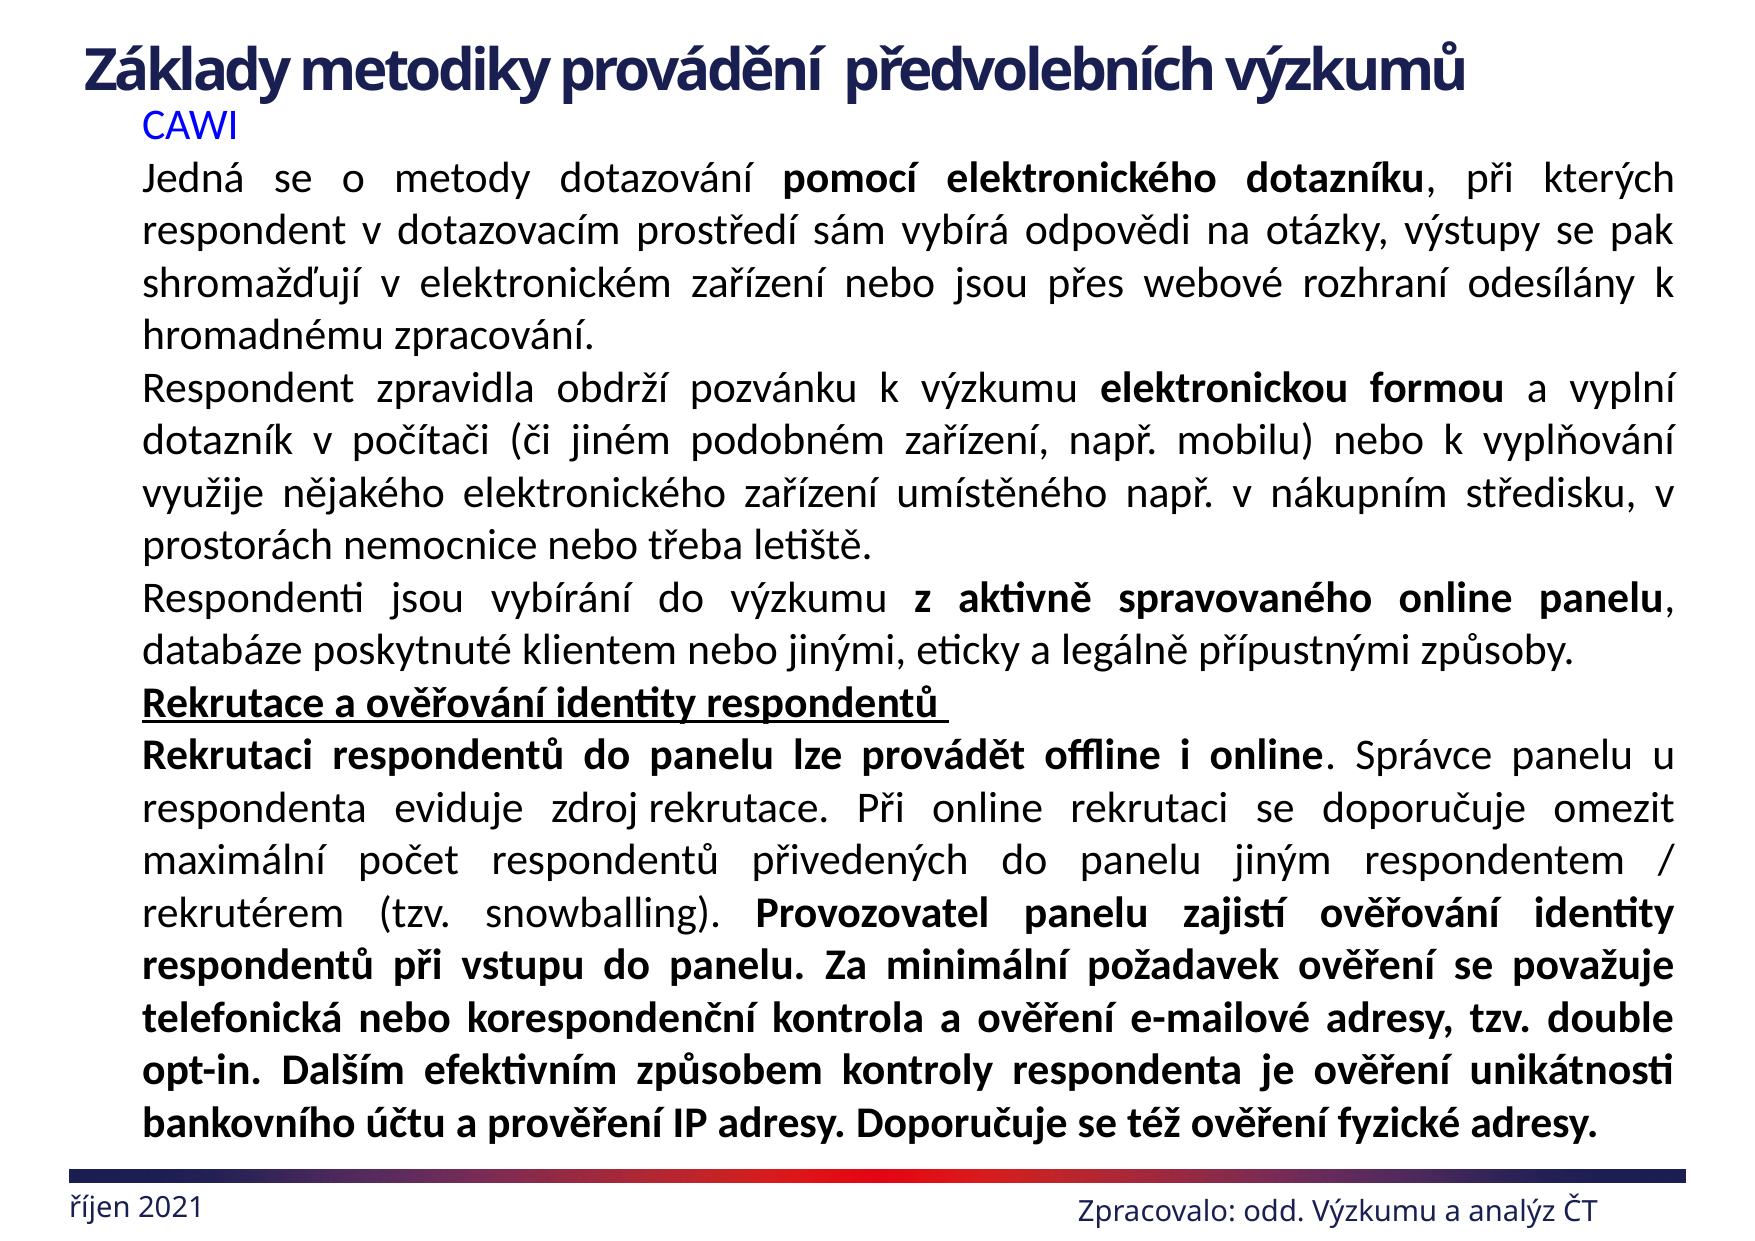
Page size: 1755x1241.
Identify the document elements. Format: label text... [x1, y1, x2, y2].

text_box CAWI Jedná se o metody dotazování pomocí elektronického dotazníku, při kterých respondent v dotazovacím prostředí sám vybírá odpovědi na otázky, výstupy se pak shromažďují v elektronickém zařízení nebo jsou přes webové rozhraní odesílány k hromadnému zpracování. Respondent zpravidla obdrží pozvánku k výzkumu elektronickou formou a vyplní dotazník v počítači (či jiném podobném zařízení, např. mobilu) nebo k vyplňování využije nějakého elektronického zařízení umístěného např. v nákupním středisku, v prostorách nemocnice nebo třeba letiště. Respondenti jsou vybírání do výzkumu z aktivně spravovaného online panelu, databáze poskytnuté klientem nebo jinými, eticky a legálně přípustnými způsoby. Rekrutace a ověřování identity respondentů Rekrutaci respondentů do panelu lze provádět offline i online. Správce panelu u respondenta eviduje zdroj rekrutace. Při online rekrutaci se doporučuje omezit maximální počet respondentů přivedených do panelu jiným respondentem / rekrutérem (tzv. snowballing). Provozovatel panelu zajistí ověřování identity respondentů při vstupu do panelu. Za minimální požadavek ověření se považuje telefonická nebo korespondenční kontrola a ověření e-mailové adresy, tzv. double opt-in. Dalším efektivním způsobem kontroly respondenta je ověření unikátnosti bankovního účtu a prověření IP adresy. Doporučuje se též ověření fyzické adresy. [127, 88, 1690, 1154]
text_box říjen 2021 [69, 1193, 551, 1233]
picture [68, 1169, 1686, 1184]
text_box Zpracovalo: odd. Výzkumu a analýz ČT [1077, 1180, 1702, 1236]
text_box Základy metodiky provádění předvolebních výzkumů [84, 29, 1750, 172]
